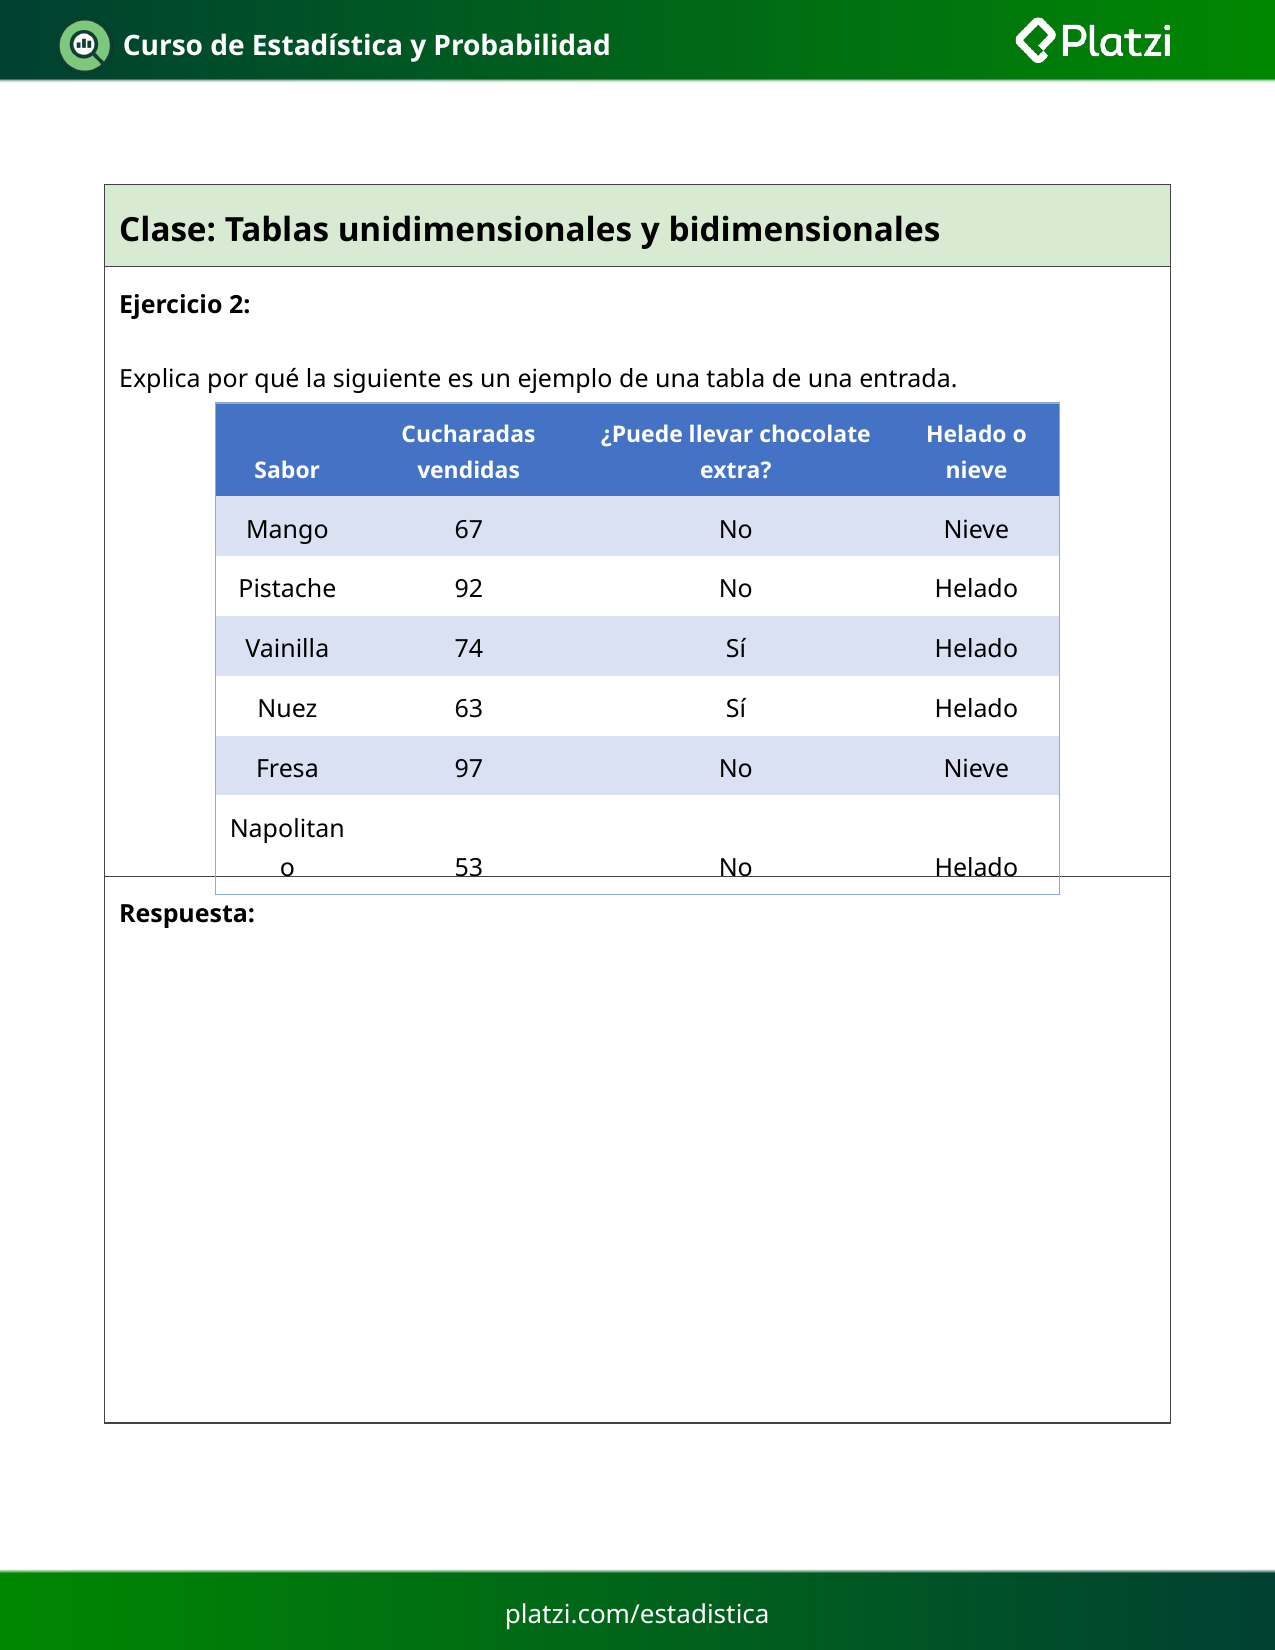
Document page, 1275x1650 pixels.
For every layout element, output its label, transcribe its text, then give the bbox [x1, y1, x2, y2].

table_cell No [578, 556, 894, 616]
table_cell Helado [894, 795, 1059, 894]
subtitle platzi.com/estadistica [200, 1571, 1075, 1650]
table_cell Sí [578, 676, 894, 736]
table_cell Helado [894, 556, 1059, 616]
table_cell 97 [359, 736, 578, 795]
table_cell Nieve [894, 736, 1059, 795]
table_cell Nieve [894, 496, 1059, 556]
table_cell Sí [578, 616, 894, 676]
table_cell 53 [359, 795, 578, 894]
table_cell Helado [894, 676, 1059, 736]
table_header Clase: Tablas unidimensionales y bidimensionales [105, 185, 1170, 266]
table_cell Helado [894, 616, 1059, 676]
table_cell Ejercicio 2: Explica por qué la siguiente es un ejemplo de una tabla de una entrada. [105, 267, 1170, 876]
table_cell No [578, 795, 894, 894]
table_header Cucharadas vendidas [359, 404, 578, 496]
table_cell Napolitano [216, 795, 359, 894]
title Curso de Estadística y Probabilidad [101, 6, 977, 86]
table_cell Fresa [216, 736, 359, 795]
table_cell Respuesta: [105, 877, 1170, 1422]
table_header ¿Puede llevar chocolate extra? [578, 404, 894, 496]
table_cell 63 [359, 676, 578, 736]
table_cell Nuez [216, 676, 359, 736]
table_cell 92 [359, 556, 578, 616]
table_cell Pistache [216, 556, 359, 616]
table_header Sabor [216, 404, 359, 496]
table_cell 67 [359, 496, 578, 556]
table_cell Vainilla [216, 616, 359, 676]
table_cell No [578, 736, 894, 795]
table_header Helado o nieve [894, 404, 1059, 496]
picture [0, 0, 1275, 1650]
table_cell 74 [359, 616, 578, 676]
table_cell No [578, 496, 894, 556]
table_cell Mango [216, 496, 359, 556]
